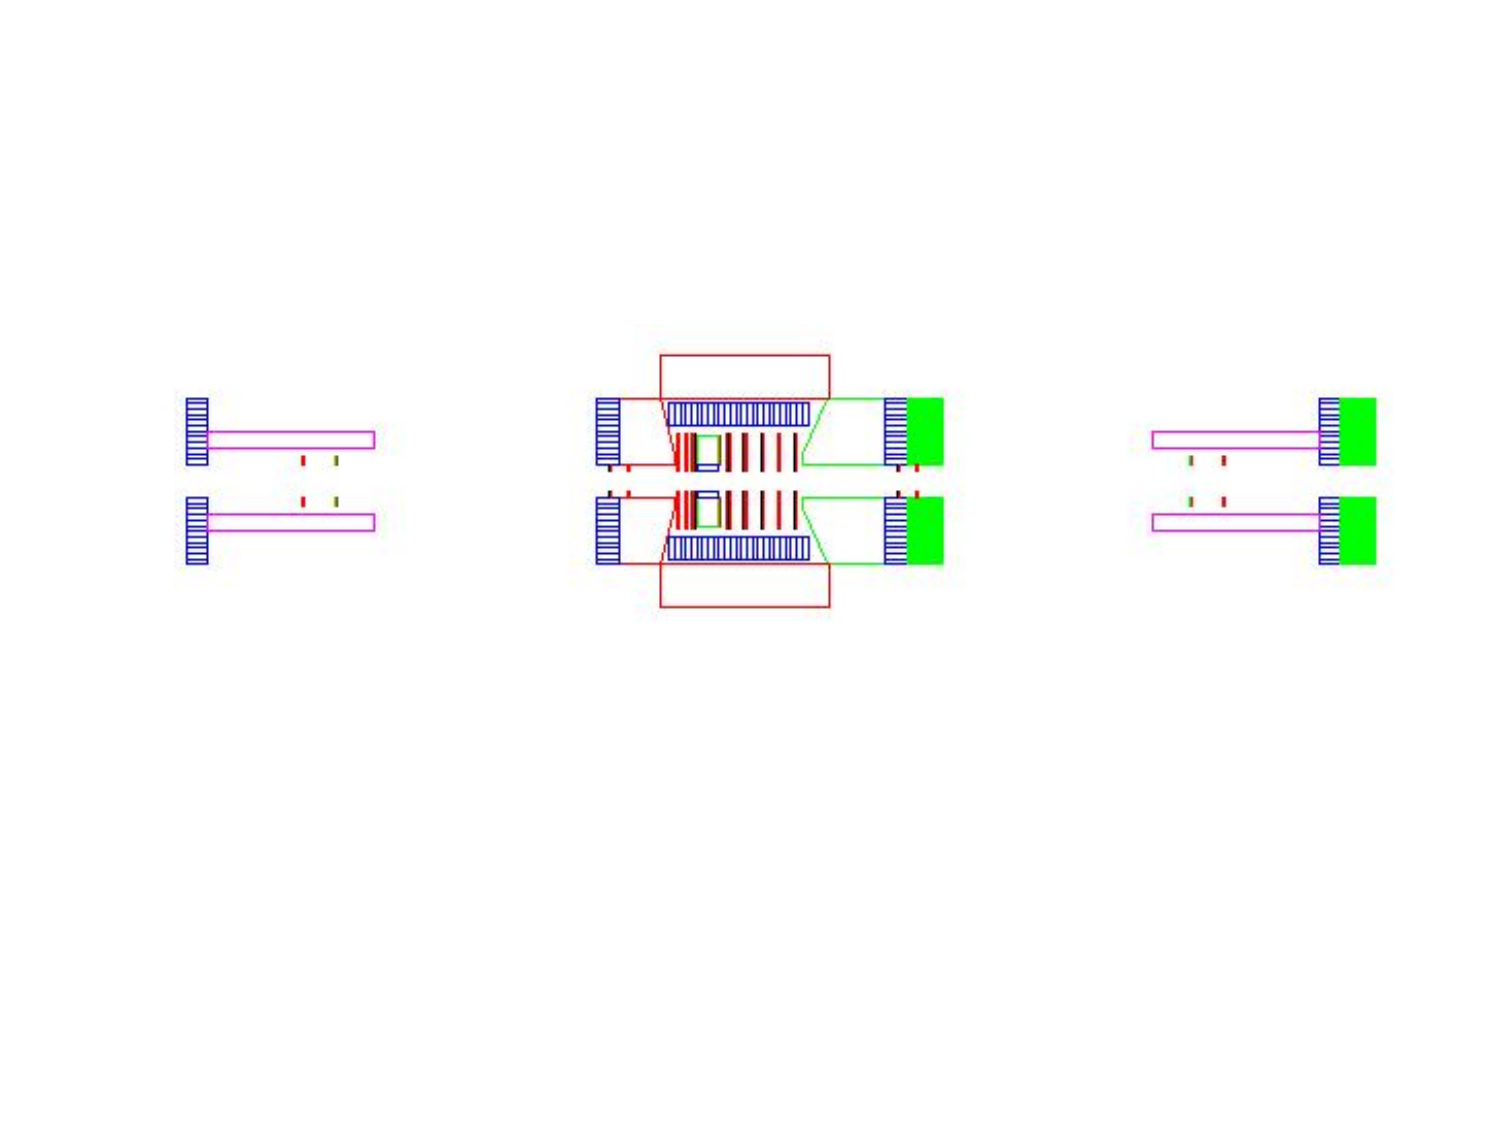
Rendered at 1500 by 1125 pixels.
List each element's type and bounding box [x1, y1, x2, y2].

picture [174, 324, 1418, 651]
